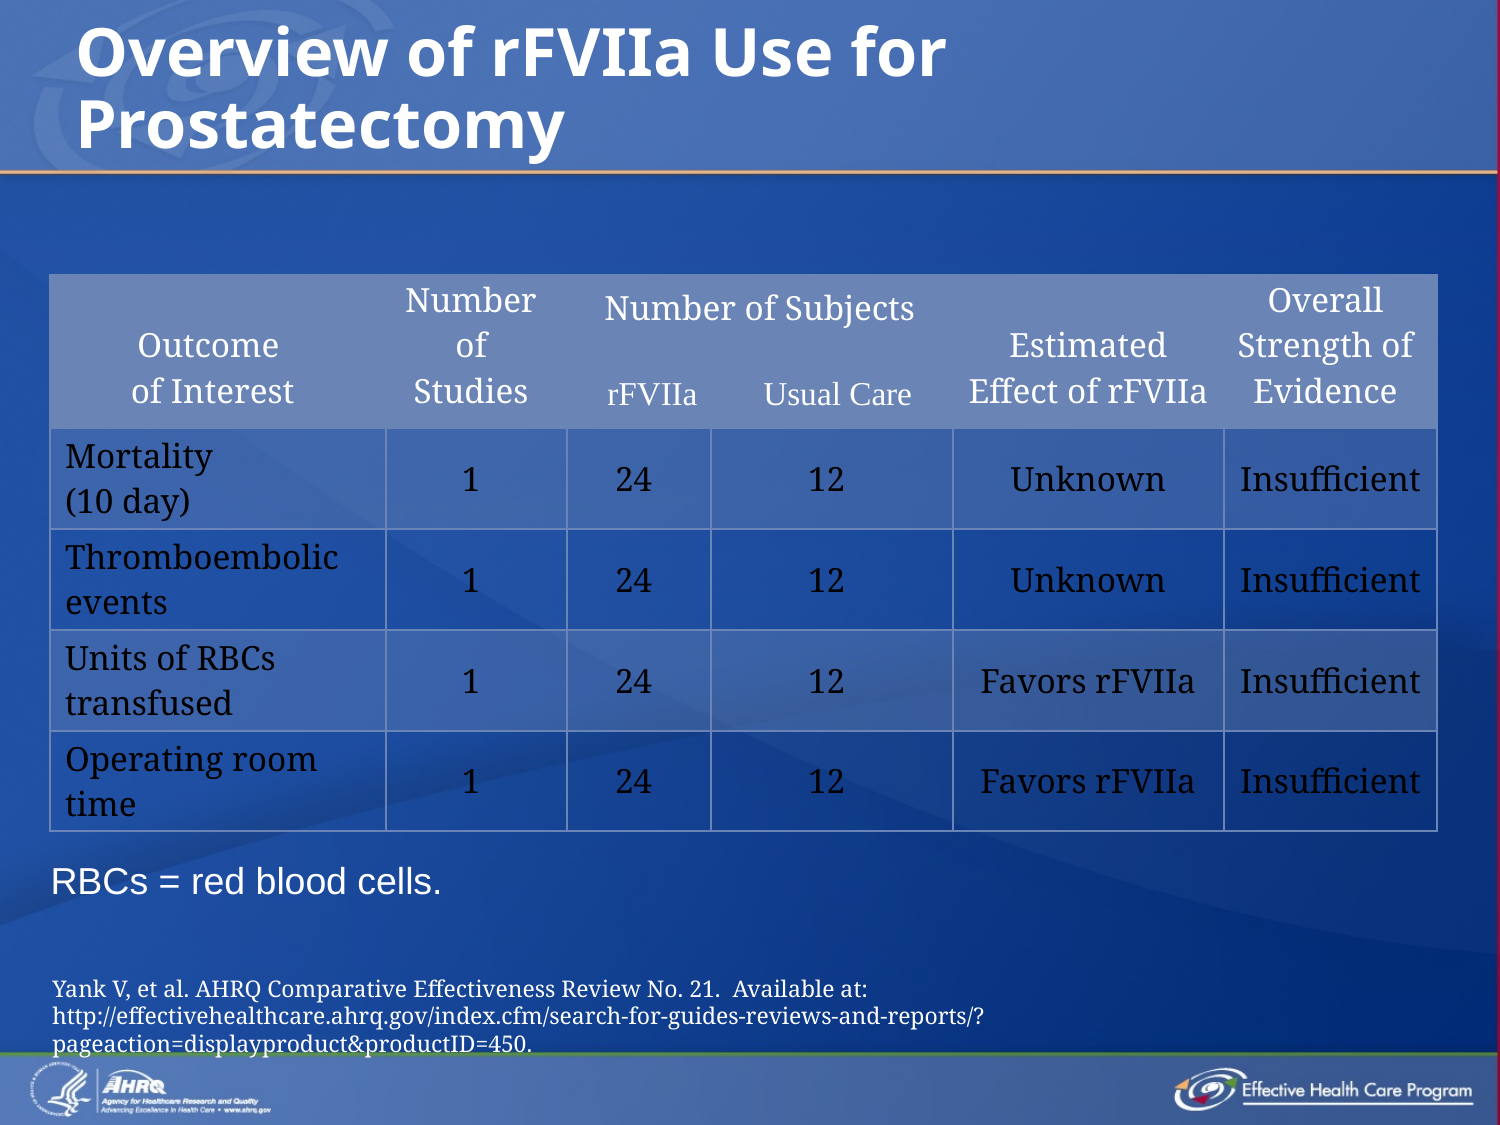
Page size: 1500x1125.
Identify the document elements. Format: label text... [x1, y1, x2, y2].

table_cell 12 [712, 732, 952, 830]
title Overview of rFVIIa Use for Prostatectomy [74, 21, 1426, 163]
table_cell Favors rFVIIa [954, 732, 1223, 830]
table_cell Insufficient [1225, 530, 1436, 629]
table_cell Operating room time [51, 732, 385, 830]
table_header Number of Studies [387, 276, 566, 427]
picture [0, 0, 1500, 1125]
table_cell Units of RBCs transfused [51, 631, 385, 730]
table_cell 12 [712, 530, 952, 629]
table_cell 24 [568, 429, 710, 528]
table_cell 1 [387, 732, 566, 830]
table_cell Thromboembolic events [51, 530, 385, 629]
table_cell Unknown [954, 530, 1223, 629]
table_cell 1 [387, 631, 566, 730]
table_cell 24 [568, 530, 710, 629]
table_cell 24 [568, 631, 710, 730]
table_cell 24 [568, 732, 710, 830]
table_header Estimated Effect of rFVIIa [954, 276, 1223, 427]
table_cell 12 [712, 429, 952, 528]
text_box Yank V, et al. AHRQ Comparative Effectiveness Review No. 21. Available at: http://effectivehealthcare.ahrq.gov/index.cfm/search-for-guides-reviews-and-reports/?pageaction=displayproduct&productID=450. [37, 966, 1400, 1064]
table_cell 1 [387, 429, 566, 528]
table_cell Mortality (10 day) [51, 429, 385, 528]
table_cell Insufficient [1225, 429, 1436, 528]
table_cell 12 [712, 631, 952, 730]
table_cell Insufficient [1225, 631, 1436, 730]
table_cell Favors rFVIIa [954, 631, 1223, 730]
table_cell 1 [387, 530, 566, 629]
table_cell Insufficient [1225, 732, 1436, 830]
table_header Outcome of Interest [51, 276, 385, 427]
text_box RBCs = red blood cells. [35, 849, 458, 910]
table_header Overall Strength of Evidence [1225, 276, 1436, 427]
table_cell Unknown [954, 429, 1223, 528]
table_header Number of Subjects rFVIIa Usual Care [568, 276, 952, 427]
